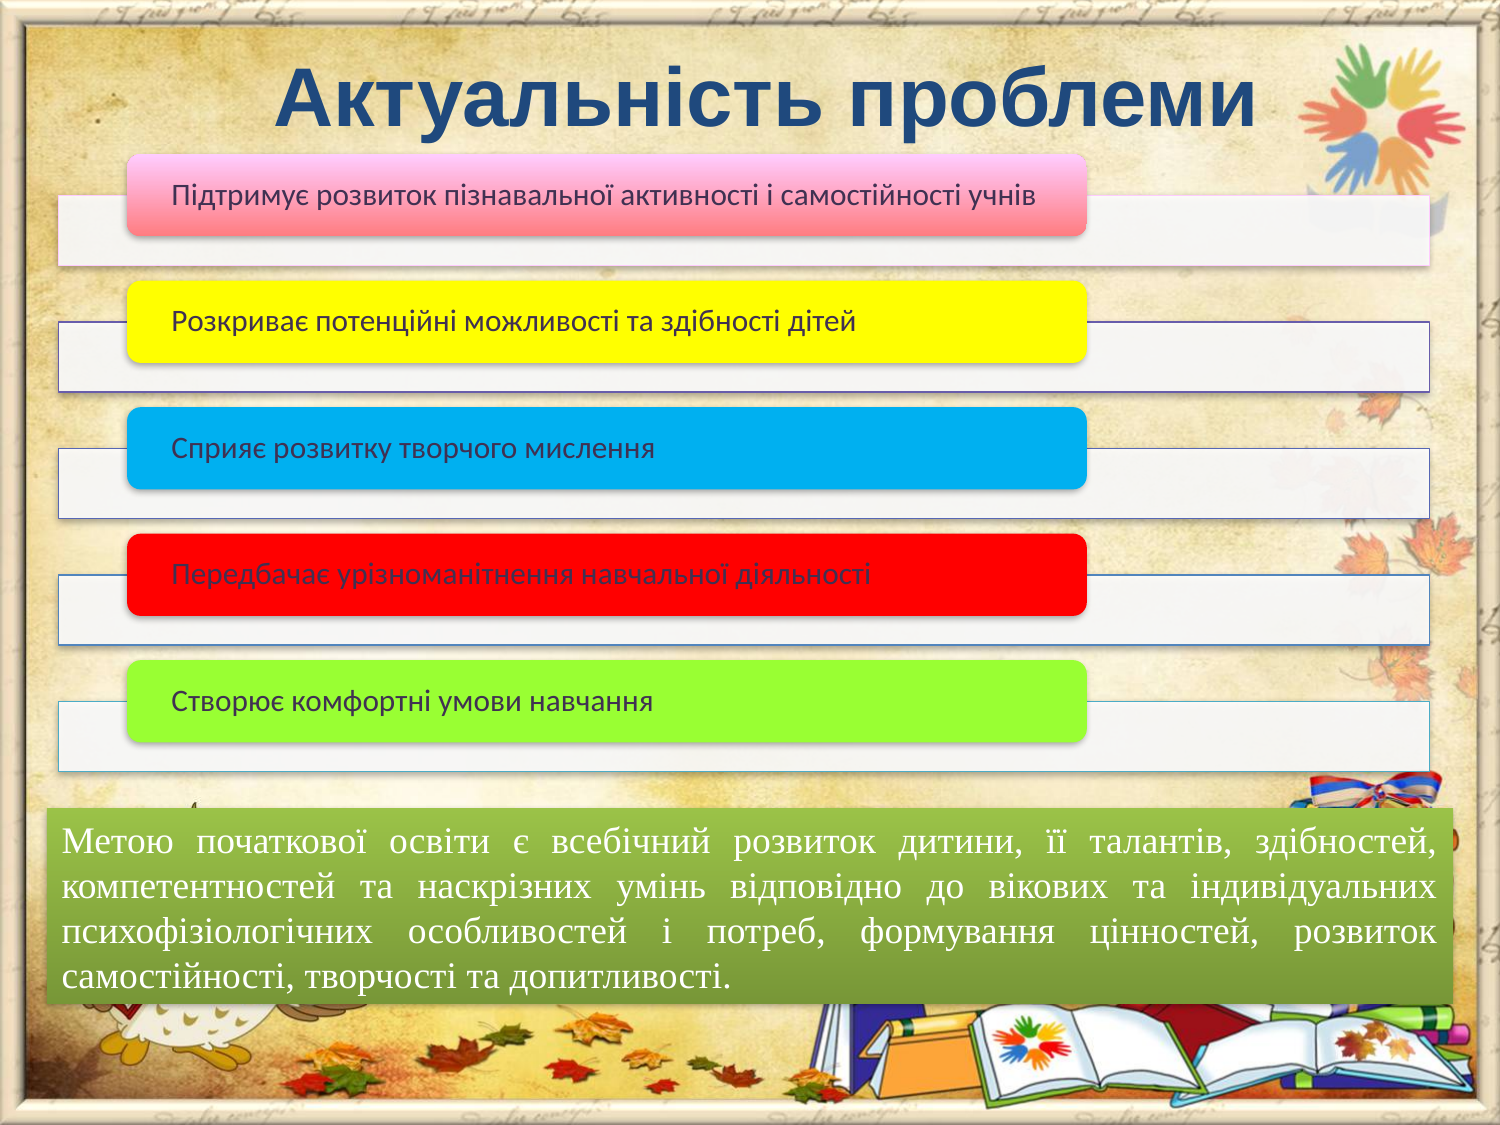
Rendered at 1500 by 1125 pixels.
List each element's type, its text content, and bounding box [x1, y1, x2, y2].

title Актуальність проблеми [128, 35, 1404, 150]
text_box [58, 152, 1430, 774]
picture [0, 0, 1500, 1125]
text_box Метою початкової освіти є всебічний розвиток дитини, її талантів, здібностей, компетентностей та наскрізних умінь відповідно до вікових та індивідуальних психофізіологічних особливостей і потреб, формування цінностей, розвиток самостійності, творчості та допитливості. [46, 808, 1454, 1004]
